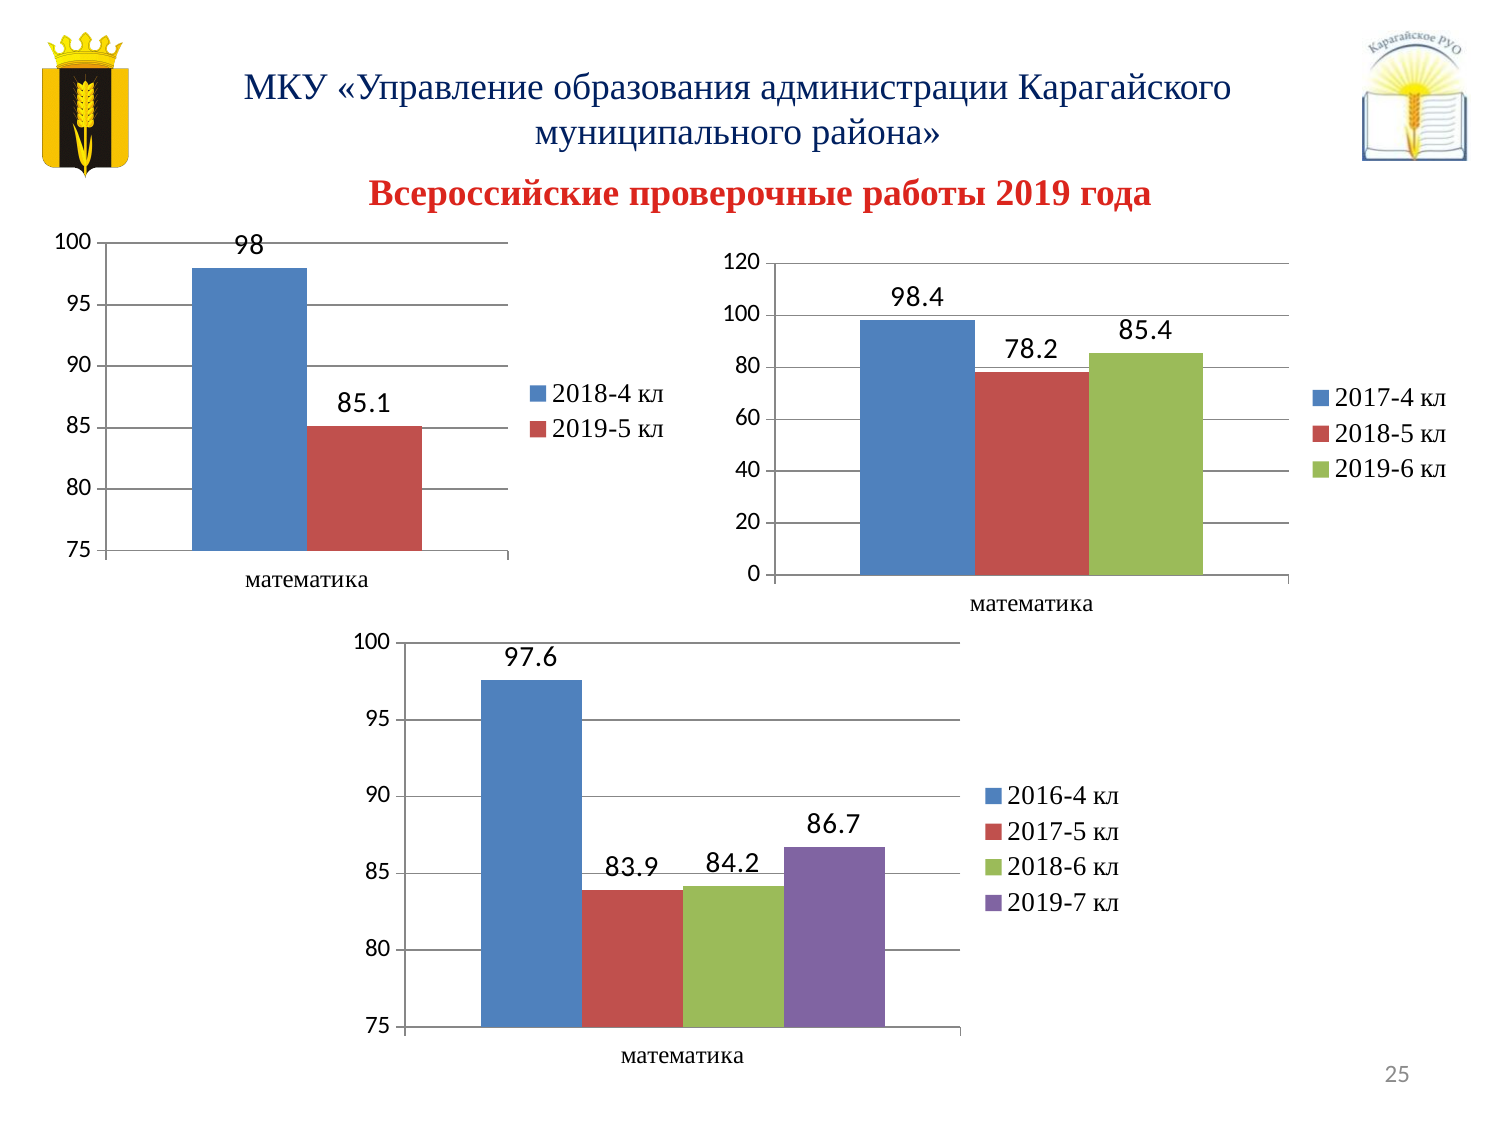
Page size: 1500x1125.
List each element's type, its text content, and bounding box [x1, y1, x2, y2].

text_box Всероссийские проверочные работы 2019 года [104, 160, 1417, 221]
chart [336, 243, 1468, 1078]
text_box МКУ «Управление образования администрации Карагайского муниципального района» [159, 54, 1317, 160]
picture [40, 30, 132, 180]
slide_number 25 [1074, 1042, 1425, 1103]
chart [40, 222, 685, 600]
picture [1362, 30, 1471, 161]
